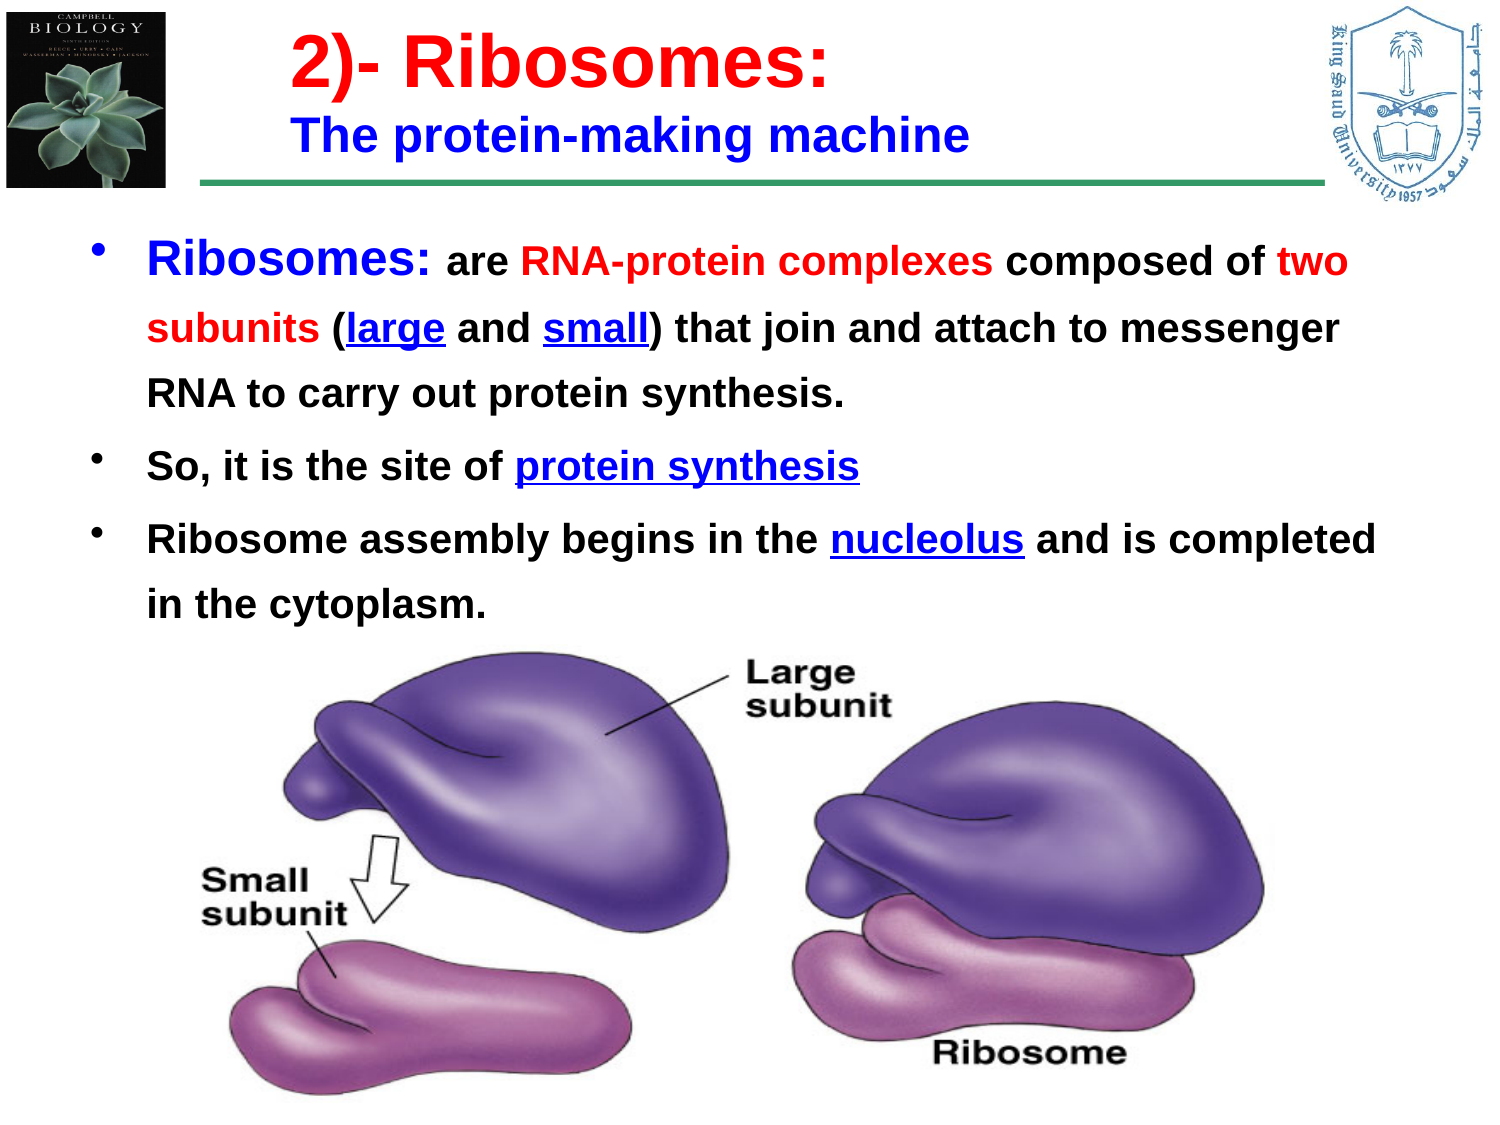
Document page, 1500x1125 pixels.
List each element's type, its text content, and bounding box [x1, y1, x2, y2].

picture [187, 633, 1276, 1125]
list Ribosomes: are RNA-protein complexes composed of two subunits (large and small) that join and attach to messenger RNA to carry out protein synthesis. So, it is the site of protein synthesis Ribosome assembly begins in the nucleolus and is completed in the cytoplasm. [75, 216, 1425, 1088]
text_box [5, 0, 1488, 209]
